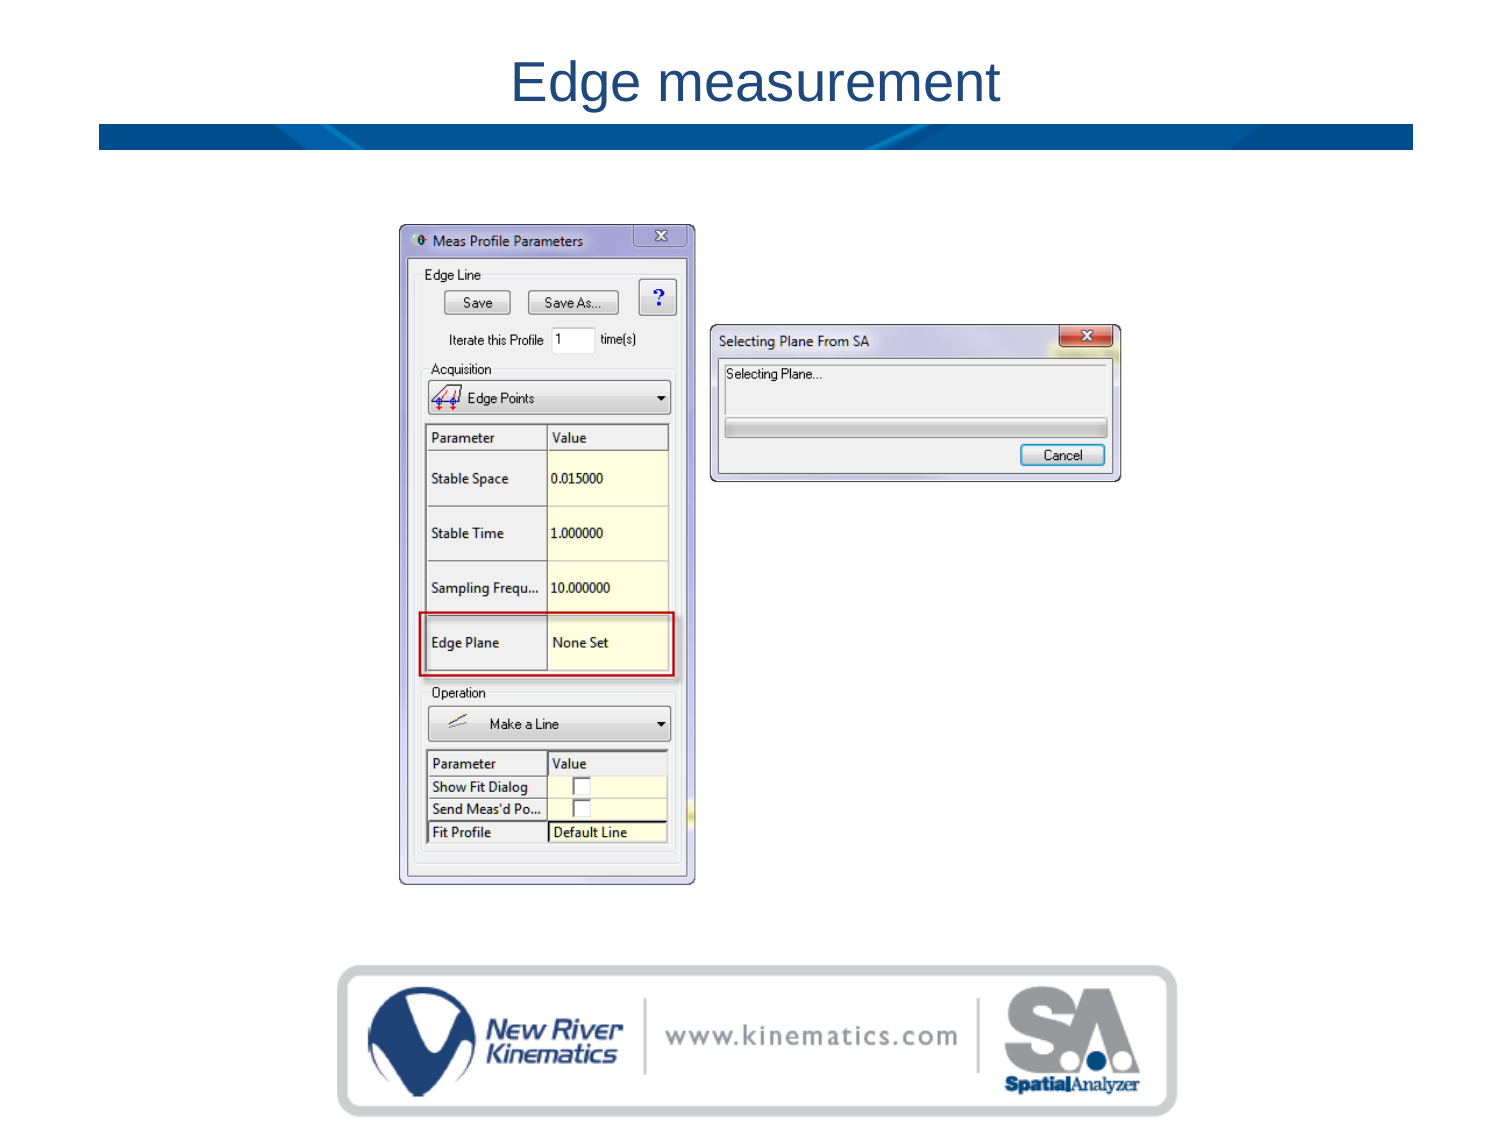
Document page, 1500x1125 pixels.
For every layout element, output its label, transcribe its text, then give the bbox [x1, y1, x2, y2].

title Edge measurement [87, 37, 1425, 188]
picture [99, 124, 1413, 151]
picture [337, 956, 1182, 1125]
picture [399, 224, 1140, 886]
